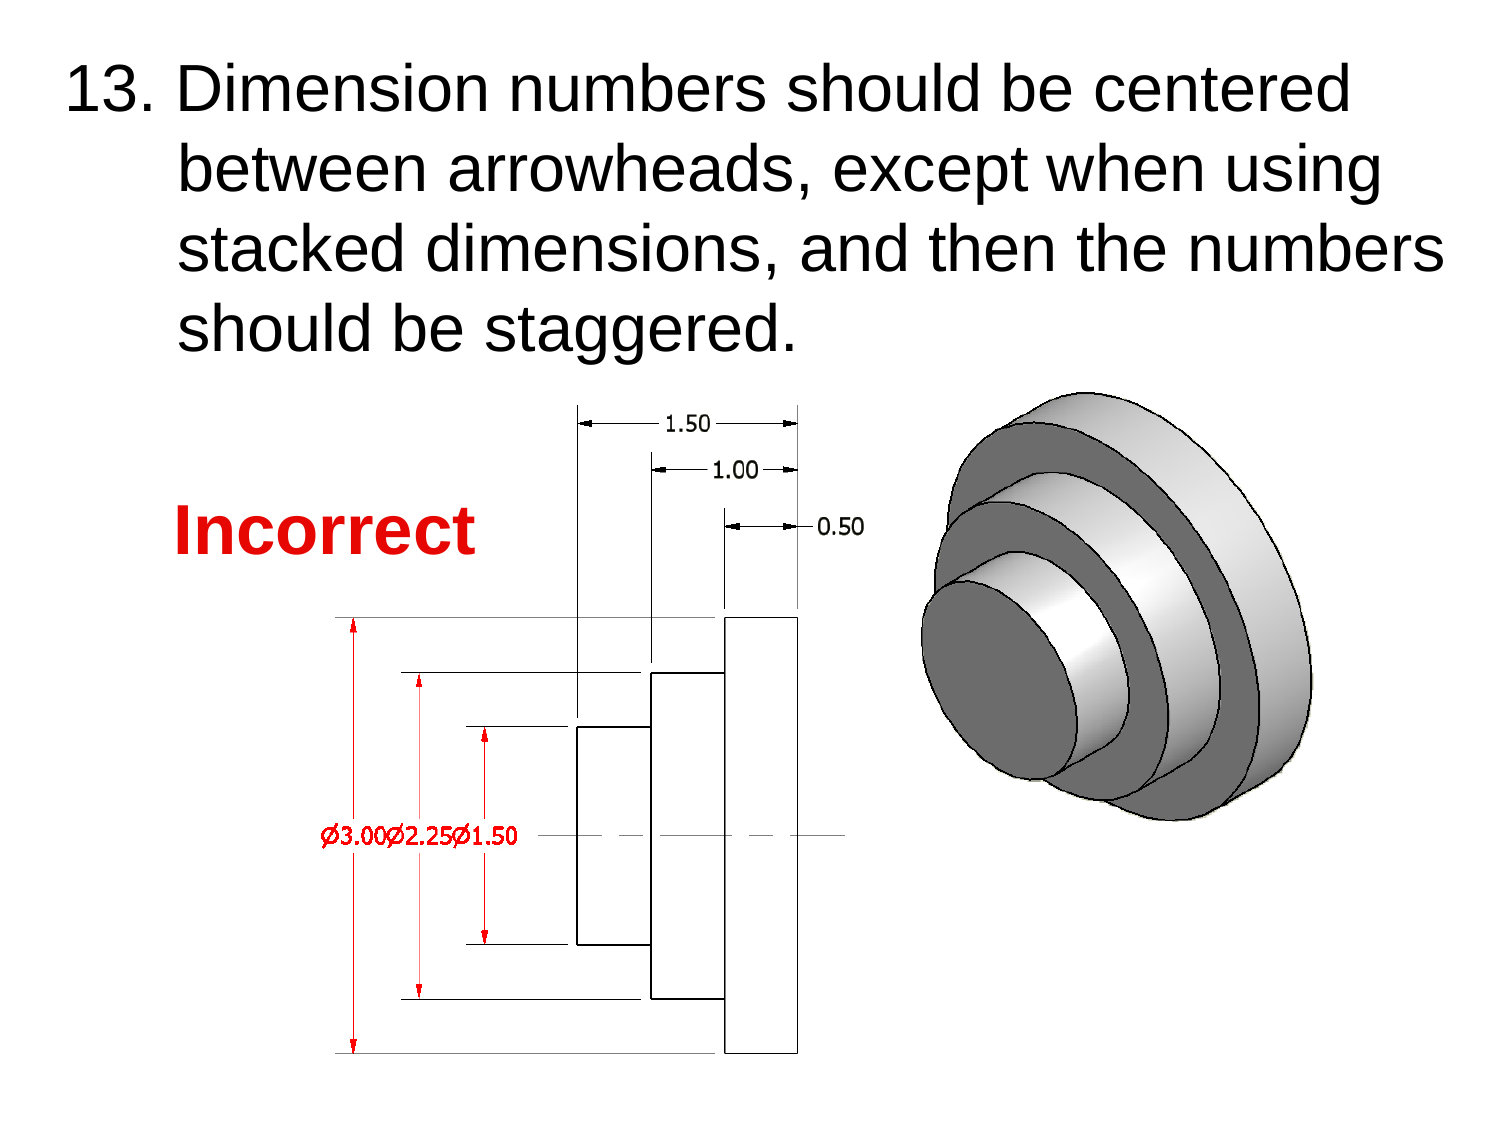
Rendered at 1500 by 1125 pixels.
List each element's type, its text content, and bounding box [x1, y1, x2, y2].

text_box 13. Dimension numbers should be centered between arrowheads, except when using stacked dimensions, and then the numbers should be staggered. [49, 37, 1475, 372]
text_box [158, 384, 1319, 1069]
